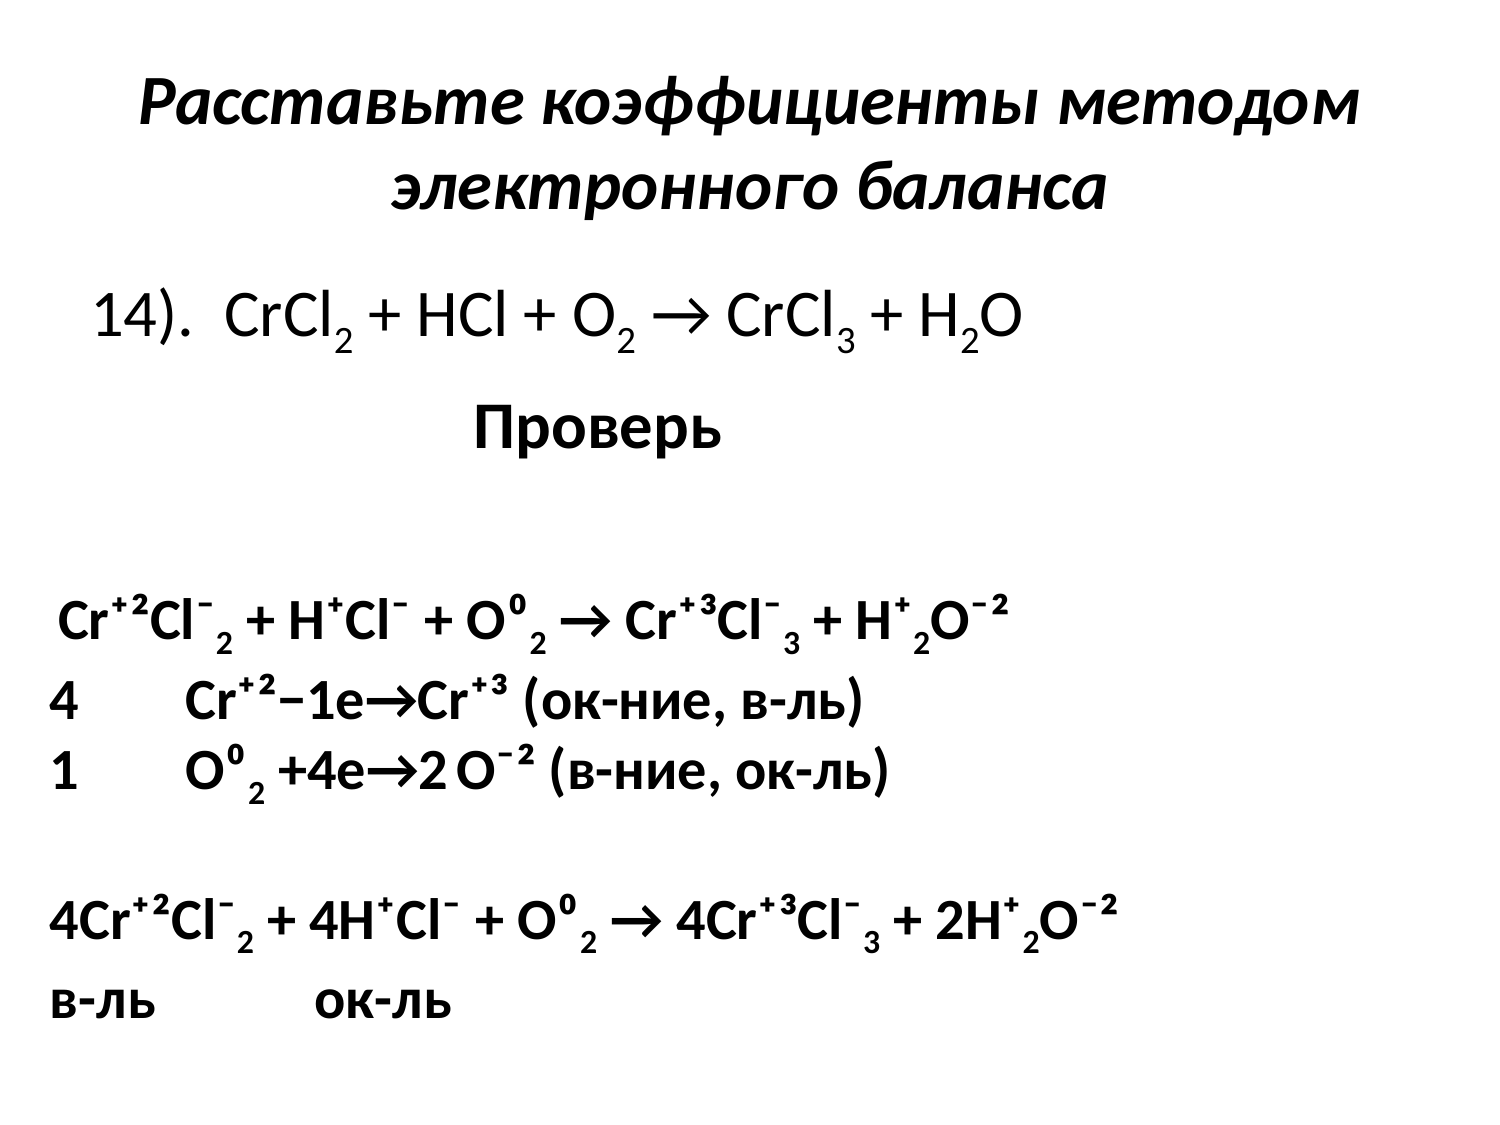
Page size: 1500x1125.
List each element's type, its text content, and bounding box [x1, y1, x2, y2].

list 14). CrCl2 + HCl + O2 → CrCl3 + H2O [75, 262, 1425, 1005]
text_box Проверь [458, 374, 738, 470]
title Расставьте коэффициенты методом электронного баланса [75, 45, 1425, 233]
text_box Cr⁺²Cl⁻2 + H⁺Cl⁻ + O⁰2 → Cr⁺³Cl⁻3 + H⁺2O⁻² 4 Cr⁺²−1e→Cr⁺³ (ок-ние, в-ль) 1 O⁰2 +4e→2 O⁻² (в-ние, ок-ль) 4Cr⁺²Cl⁻2 + 4H⁺Cl⁻ + O⁰2 → 4Cr⁺³Cl⁻3 + 2H⁺2O⁻² в-ль ок-ль [35, 574, 1254, 1038]
